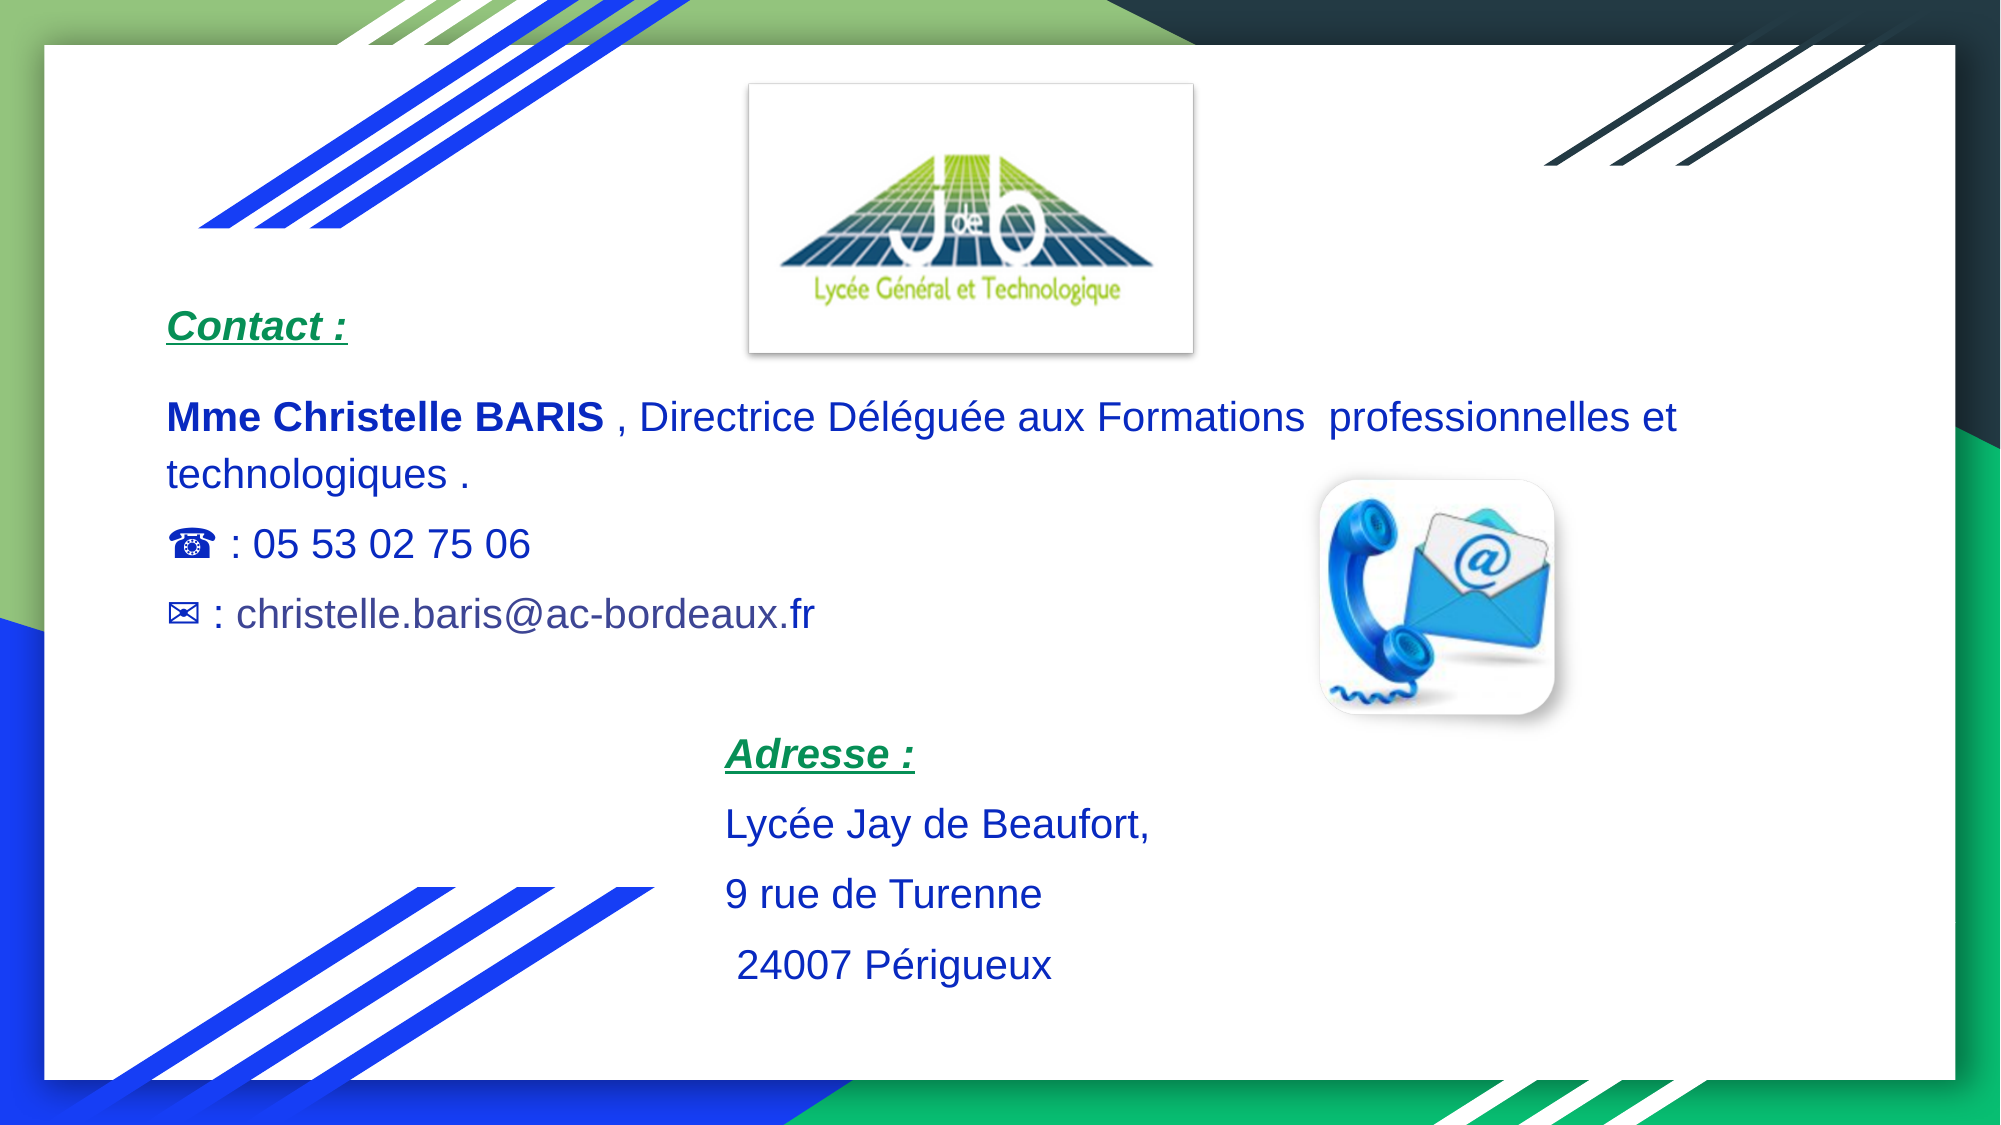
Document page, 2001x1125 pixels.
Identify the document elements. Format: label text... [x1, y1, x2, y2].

picture [1296, 456, 1589, 748]
picture [738, 77, 1204, 367]
text_box Contact : Mme Christelle BARIS , Directrice Déléguée aux Formations professionnelles et technologiques . ☎ : 05 53 02 75 06 ✉ : christelle.baris@ac-bordeaux.fr Adresse : Lycée Jay de Beaufort, 9 rue de Turenne 24007 Périgueux [151, 283, 1766, 995]
